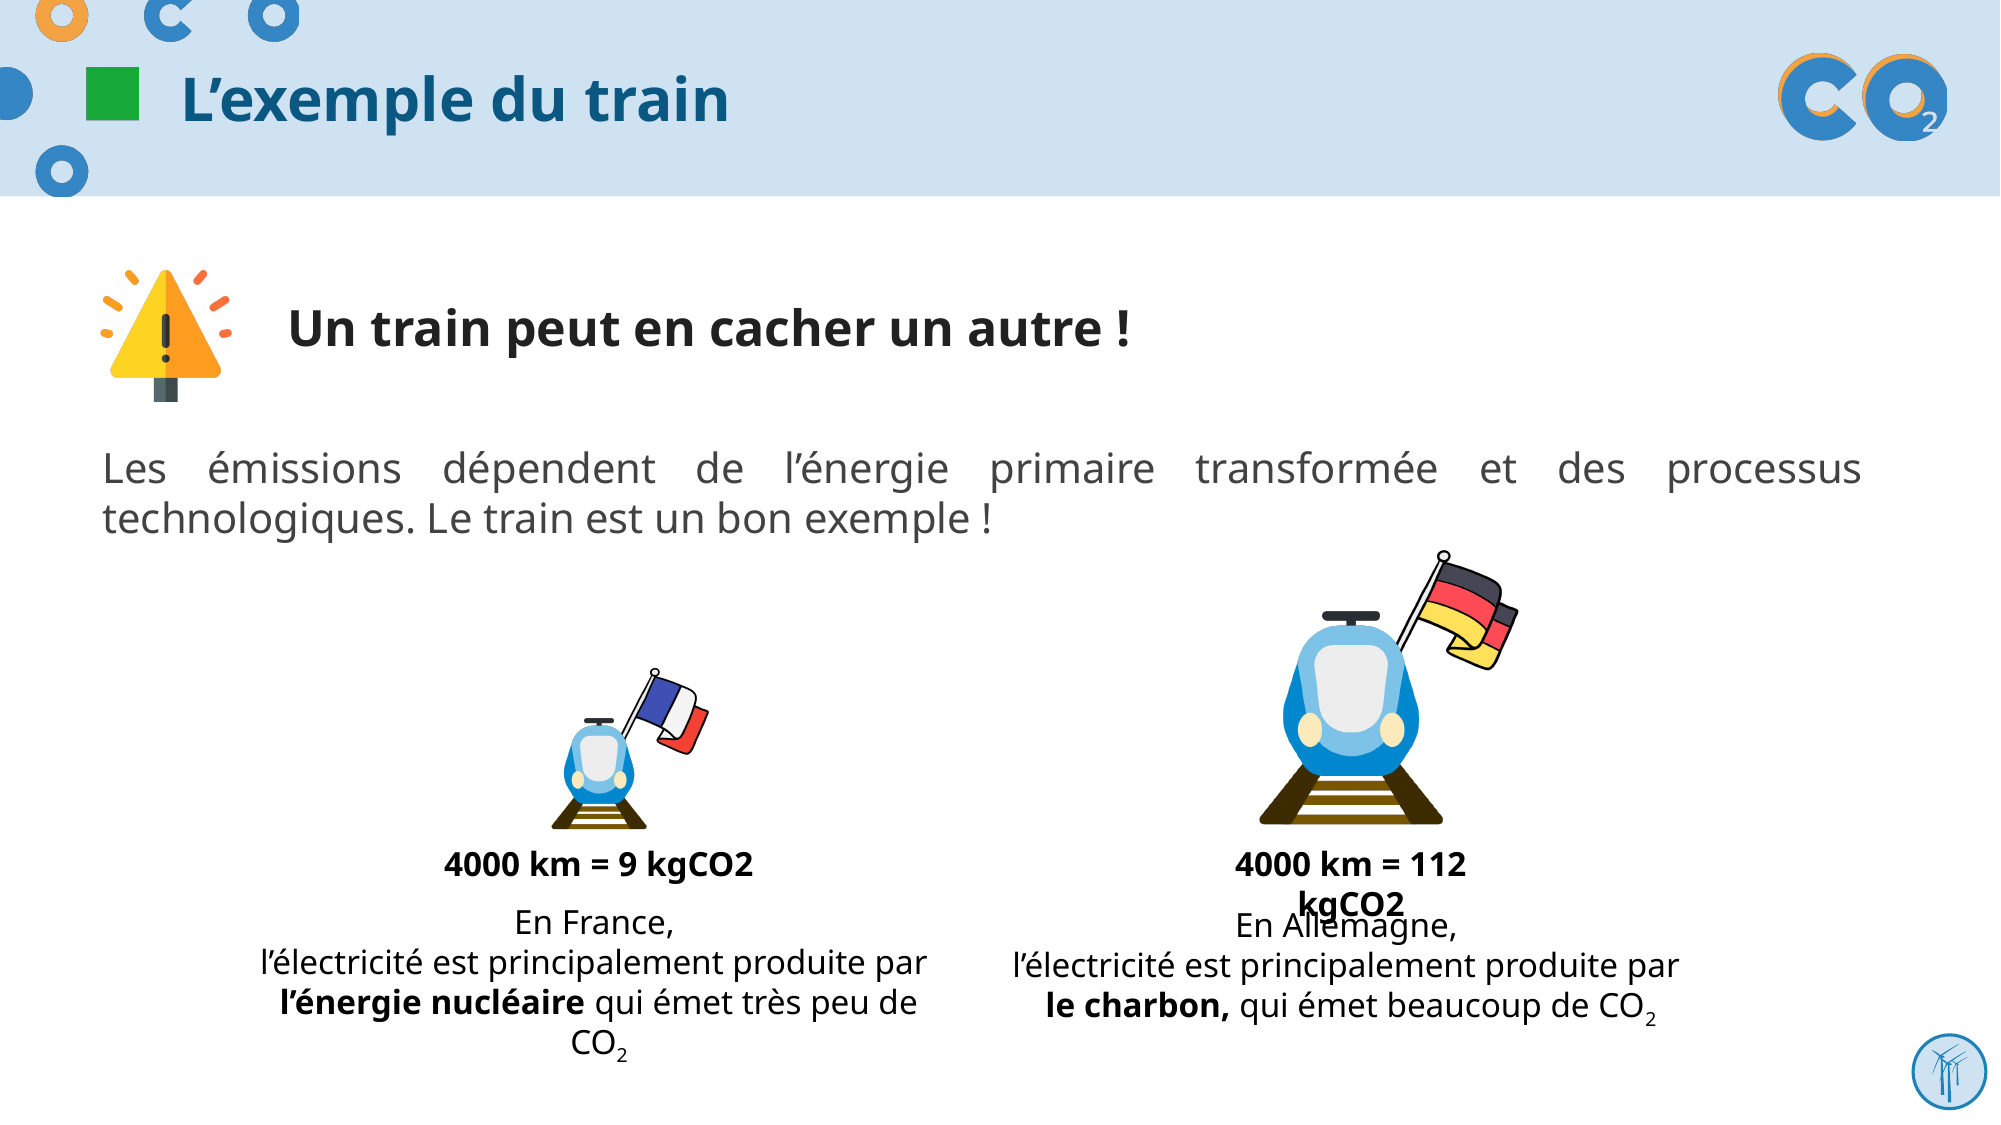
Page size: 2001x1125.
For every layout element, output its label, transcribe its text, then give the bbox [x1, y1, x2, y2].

text_box Les émissions dépendent de l’énergie primaire transformée et des processus technologiques. Le train est un bon exemple ! [87, 427, 1879, 558]
text_box En France, l’électricité est principalement produite par l’énergie nucléaire qui émet très peu de CO2 [244, 886, 954, 1082]
text_box 4000 km = 9 kgCO2 [412, 828, 786, 899]
text_box 4000 km = 112 kgCO2 [1164, 828, 1538, 939]
picture [1234, 543, 1537, 834]
picture [99, 270, 232, 403]
picture [0, 0, 299, 197]
title L’exemple du train [165, 16, 1667, 178]
picture [538, 663, 722, 834]
picture [1778, 53, 1947, 141]
list Un train peut en cacher un autre ! [272, 280, 1892, 373]
text_box En Allemagne, l’électricité est principalement produite par le charbon, qui émet beaucoup de CO2 [996, 889, 1706, 1085]
